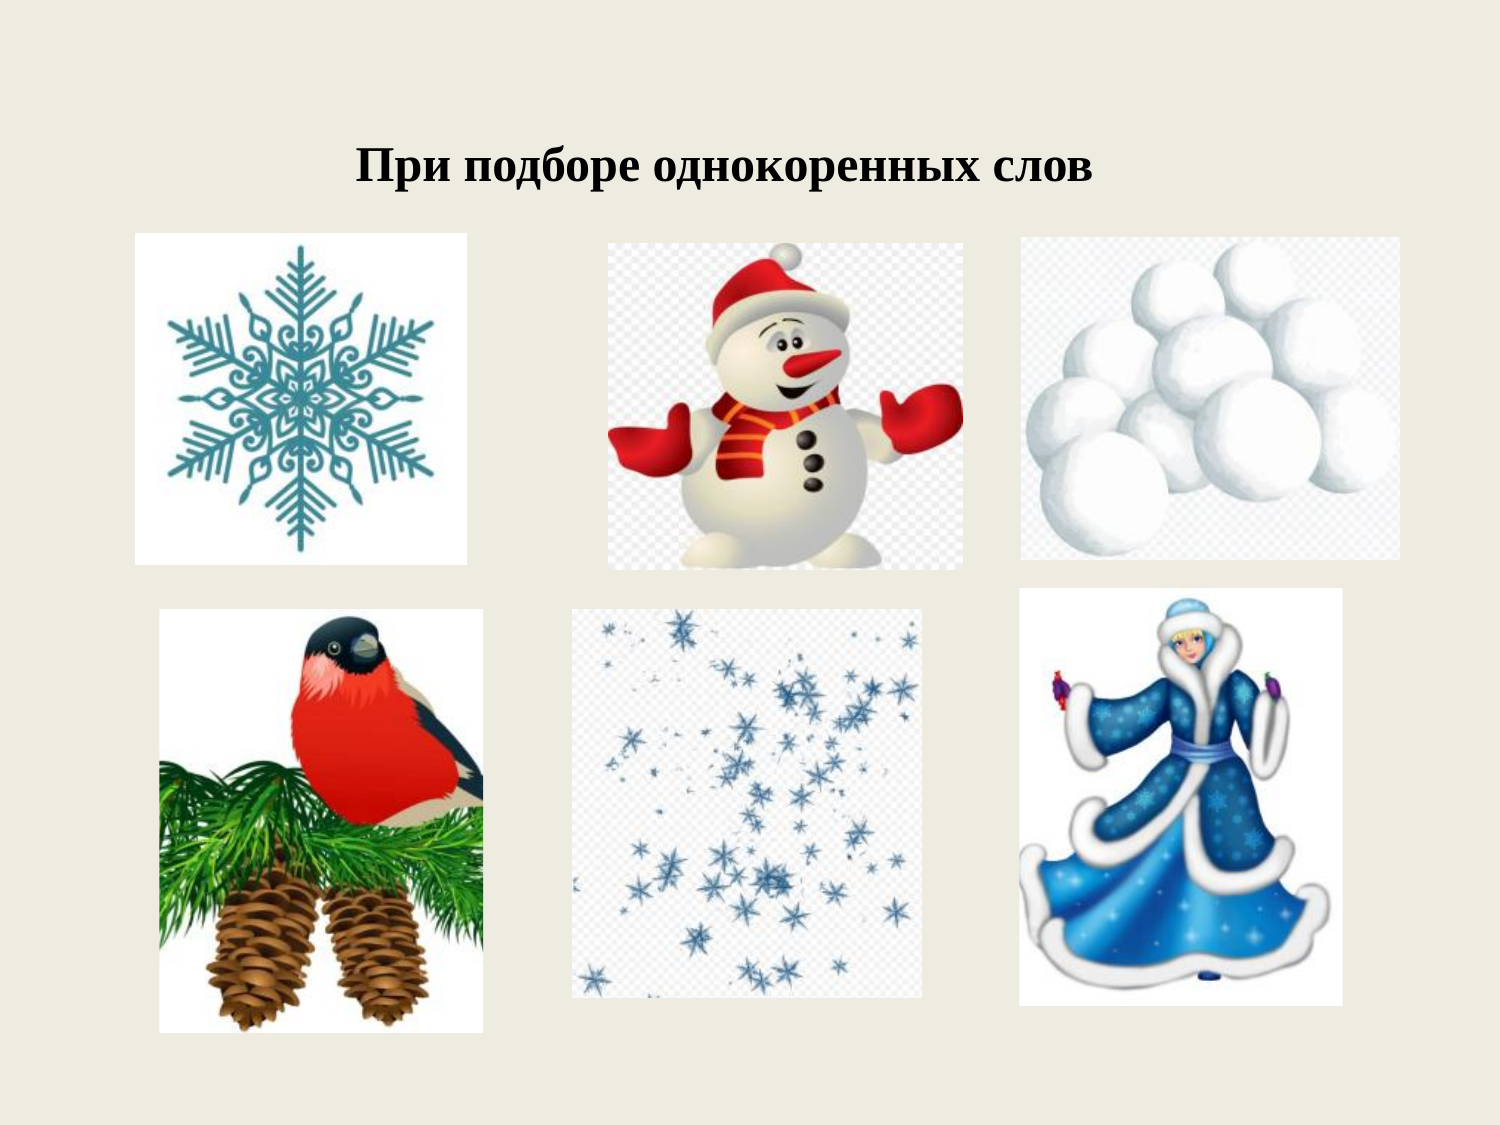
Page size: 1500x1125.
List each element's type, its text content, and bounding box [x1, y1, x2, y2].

picture [572, 609, 922, 998]
picture [135, 233, 467, 565]
title При подборе однокоренных слов [321, 90, 1128, 233]
picture [1021, 237, 1400, 561]
picture [608, 242, 963, 570]
picture [1019, 588, 1343, 1007]
picture [159, 609, 484, 1033]
